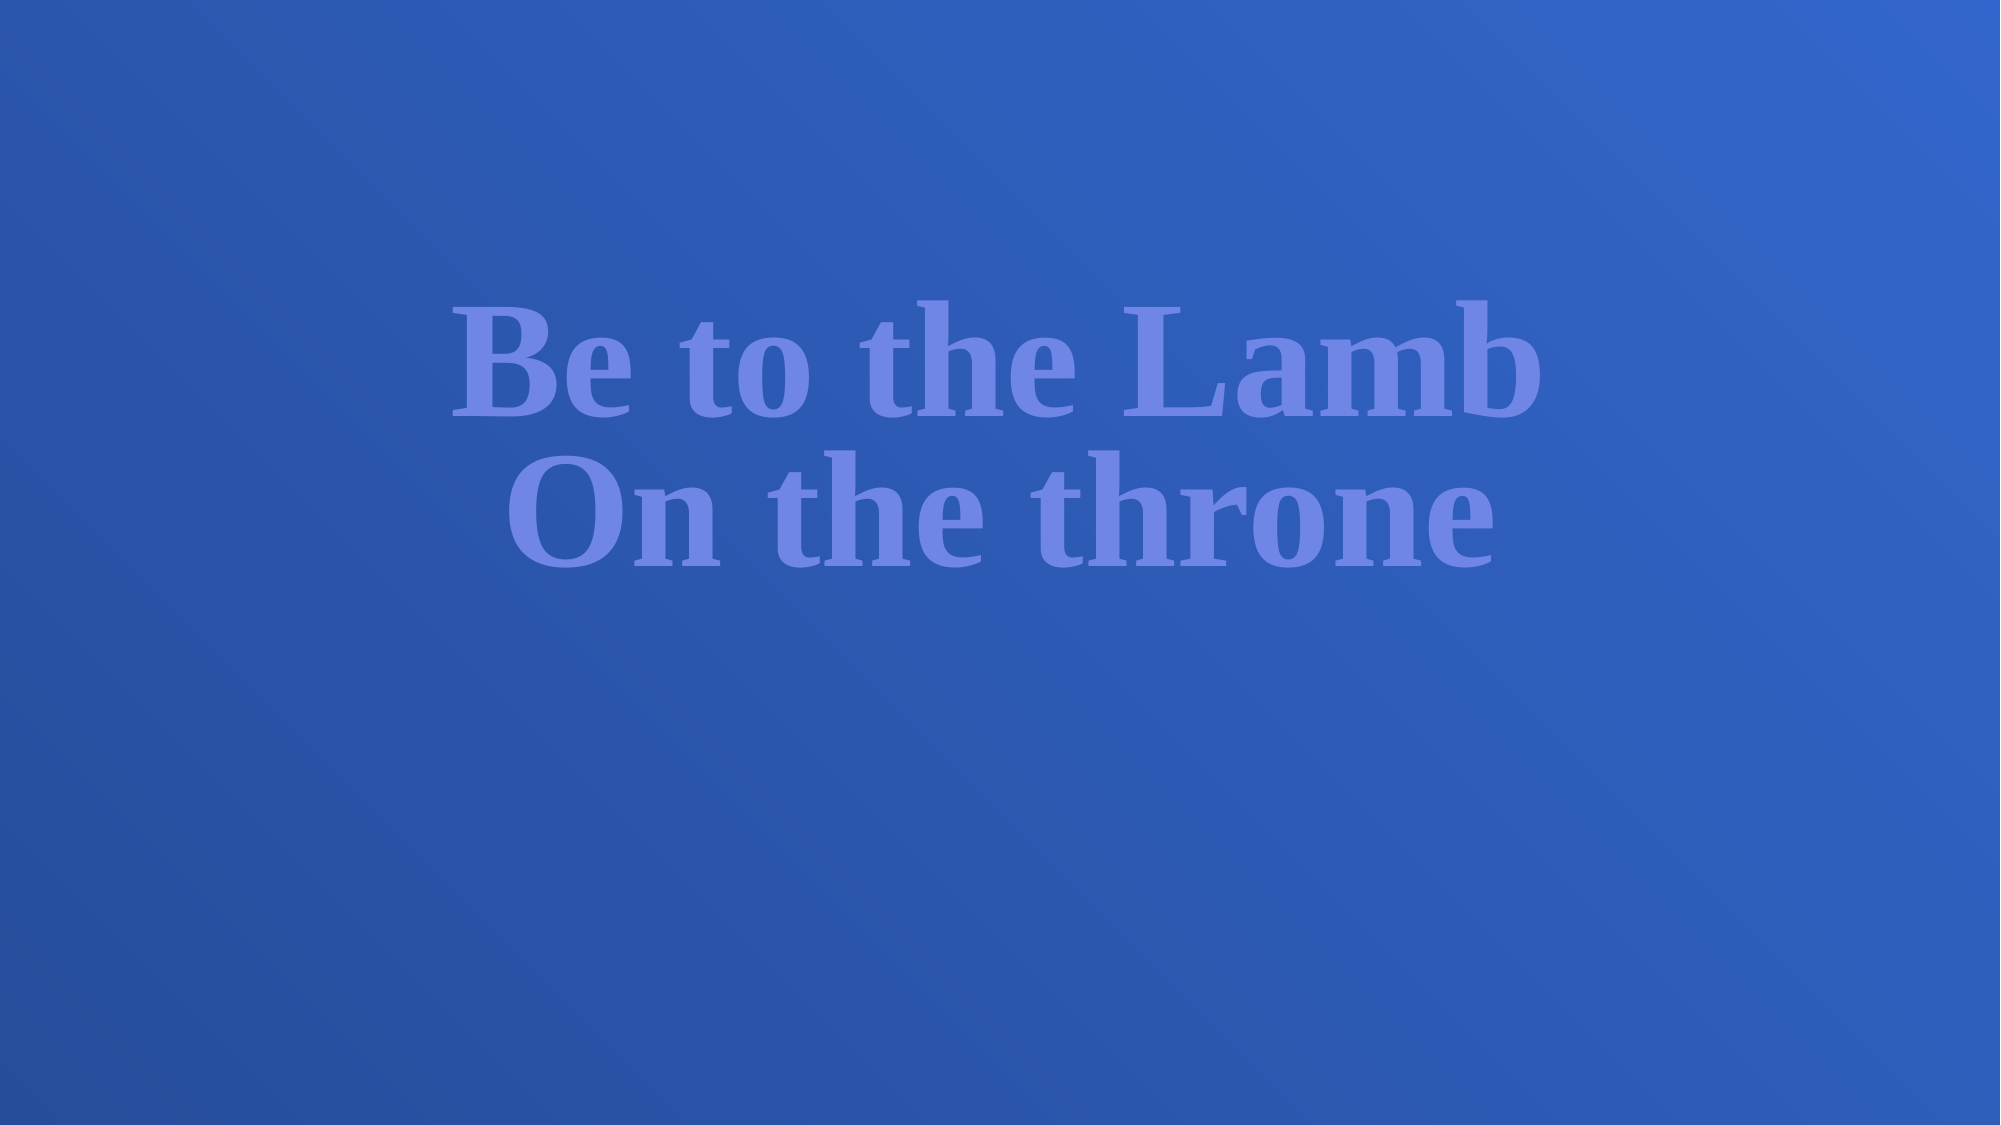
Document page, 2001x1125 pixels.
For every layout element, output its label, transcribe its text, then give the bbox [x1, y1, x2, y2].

text_box Be to the Lamb On the throne [0, 291, 2000, 607]
